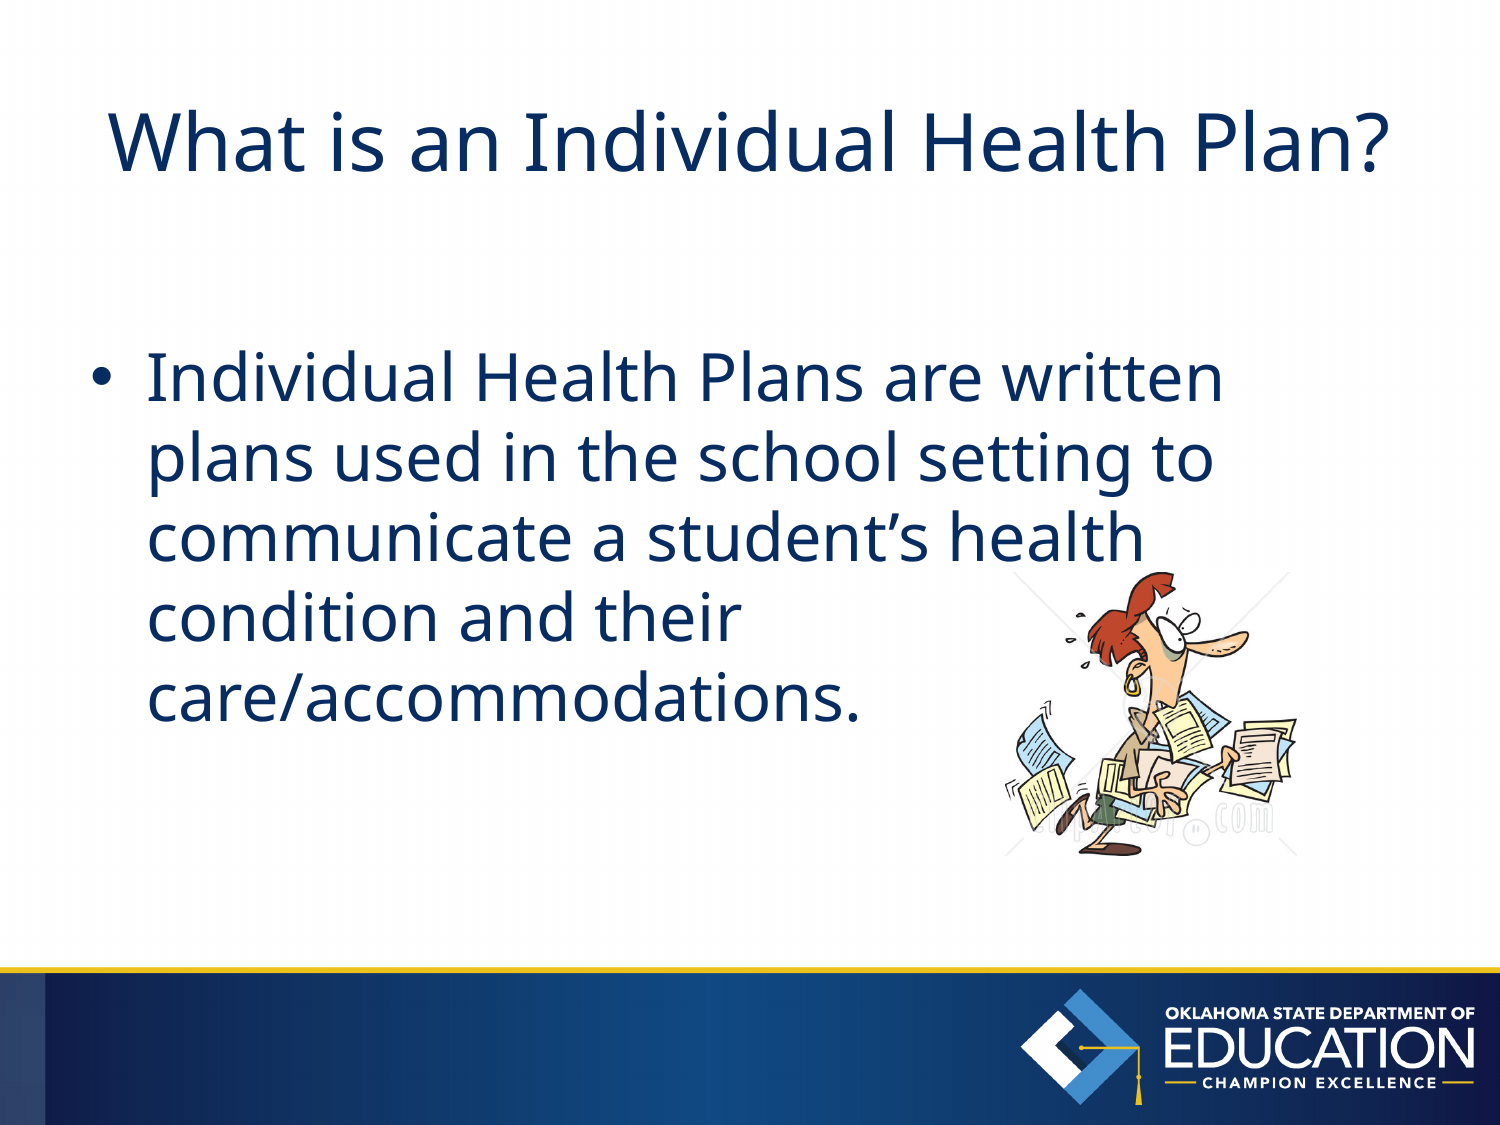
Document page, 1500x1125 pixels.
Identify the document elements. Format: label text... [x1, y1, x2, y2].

picture [0, 0, 1500, 1125]
list Individual Health Plans are written plans used in the school setting to communicate a student’s health condition and their care/accommodations. [75, 327, 1425, 1005]
title What is an Individual Health Plan? [75, 45, 1425, 233]
